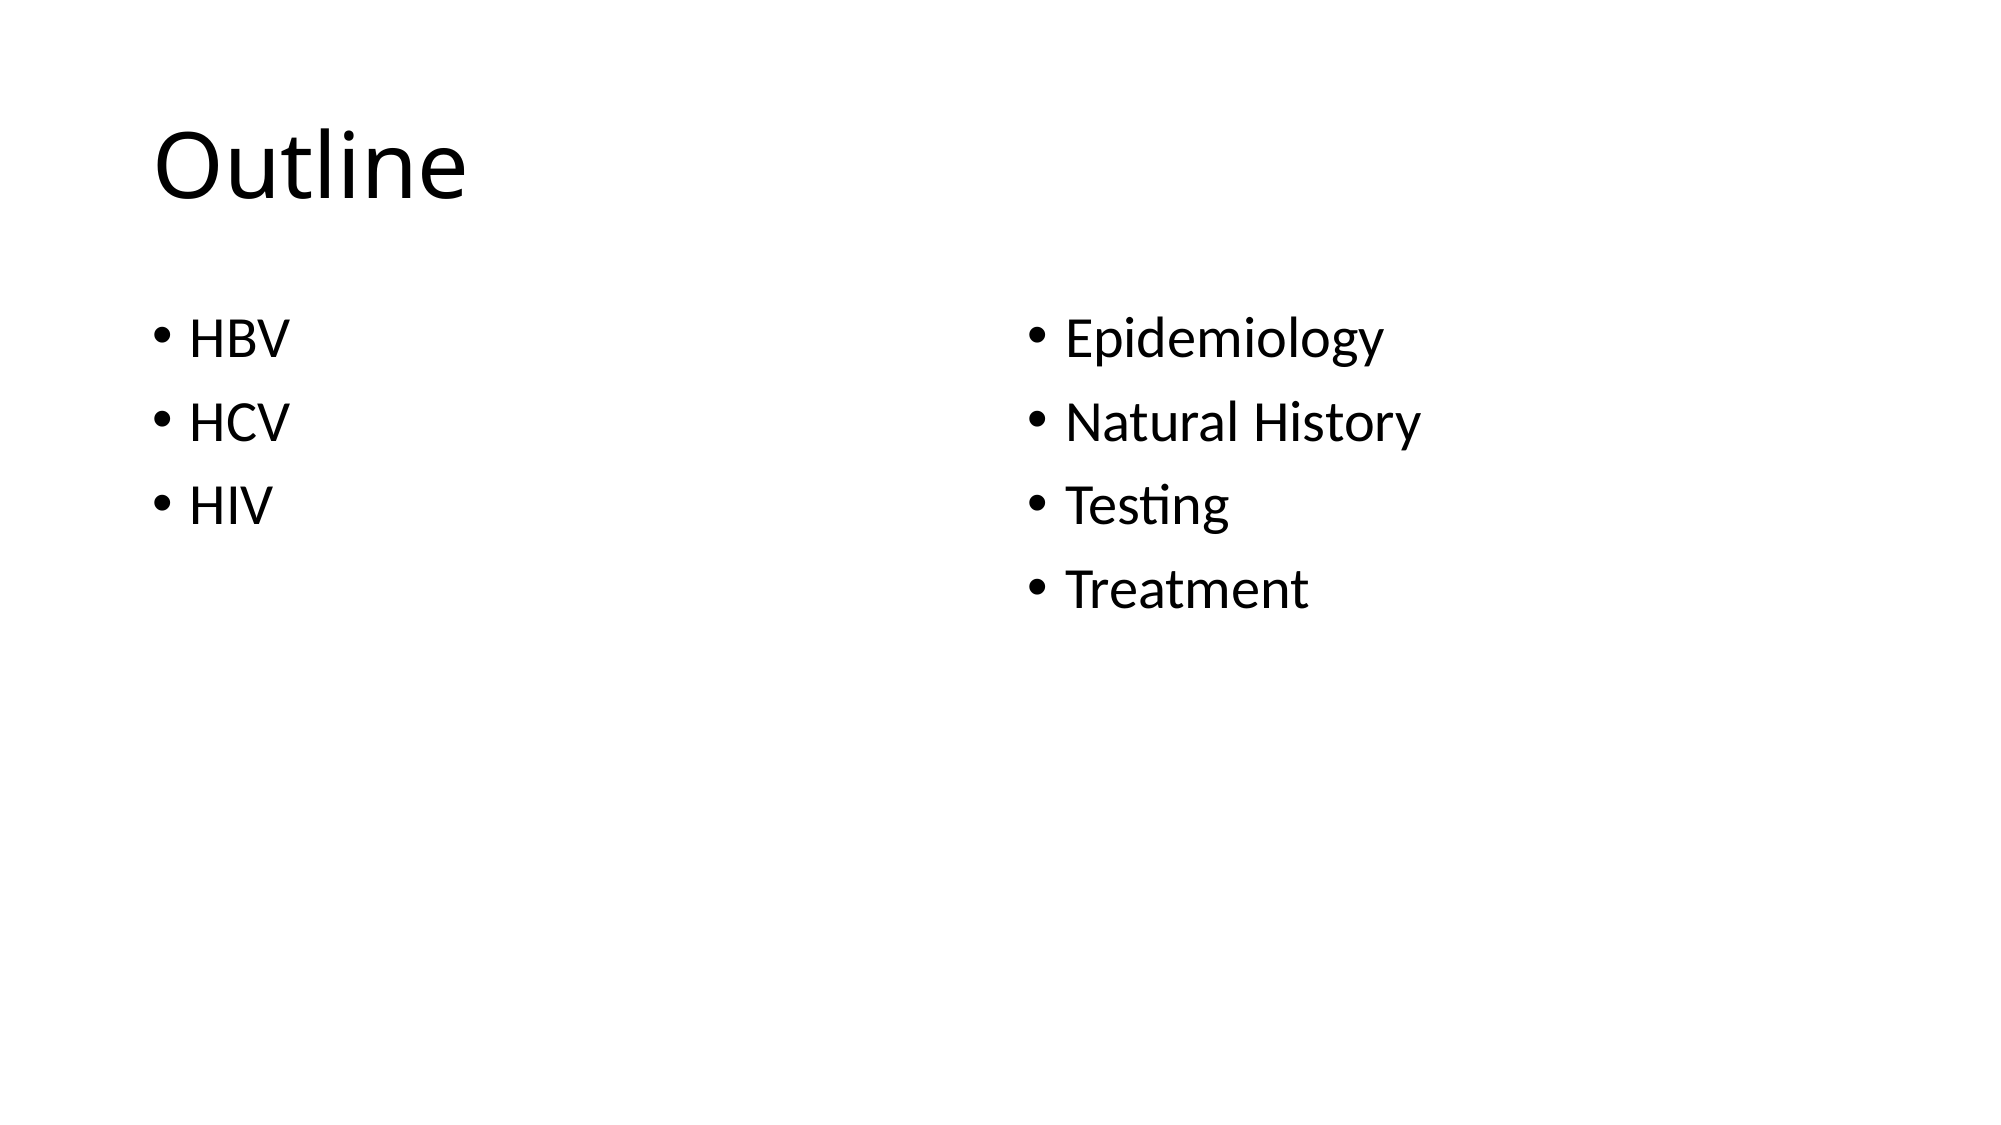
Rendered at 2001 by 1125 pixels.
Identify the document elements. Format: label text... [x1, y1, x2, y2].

list Epidemiology Natural History Testing Treatment [1012, 299, 1863, 1014]
title Outline [137, 59, 1863, 278]
list HBV HCV HIV [137, 299, 988, 1014]
